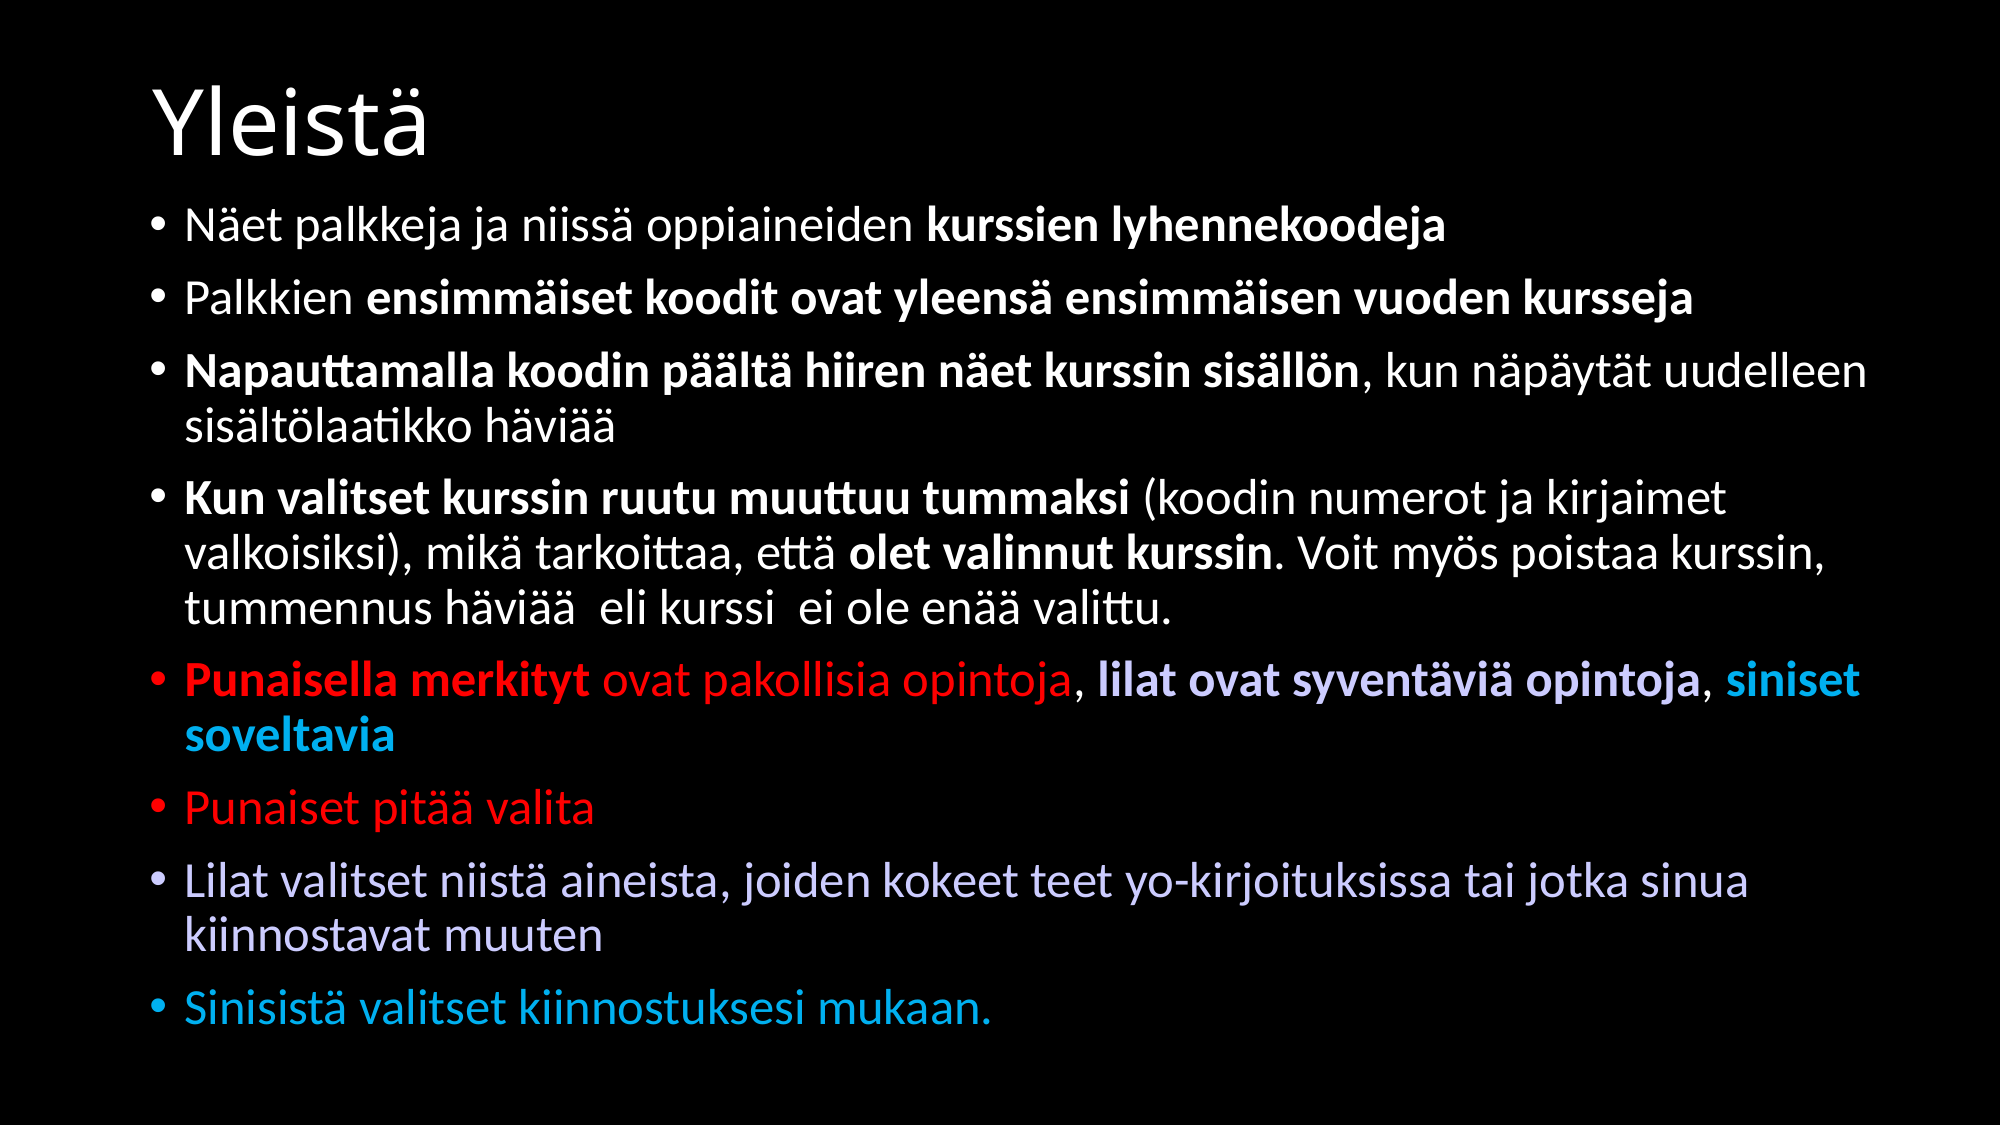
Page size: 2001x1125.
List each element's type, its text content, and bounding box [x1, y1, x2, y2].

title Yleistä [137, 59, 1863, 190]
list Näet palkkeja ja niissä oppiaineiden kurssien lyhennekoodeja Palkkien ensimmäiset koodit ovat yleensä ensimmäisen vuoden kursseja Napauttamalla koodin päältä hiiren näet kurssin sisällön, kun näpäytät uudelleen sisältölaatikko häviää Kun valitset kurssin ruutu muuttuu tummaksi (koodin numerot ja kirjaimet valkoisiksi), mikä tarkoittaa, että olet valinnut kurssin. Voit myös poistaa kurssin, tummennus häviää eli kurssi ei ole enää valittu. Punaisella merkityt ovat pakollisia opintoja, lilat ovat syventäviä opintoja, siniset soveltavia Punaiset pitää valita Lilat valitset niistä aineista, joiden kokeet teet yo-kirjoituksissa tai jotka sinua kiinnostavat muuten Sinisistä valitset kiinnostuksesi mukaan. [134, 190, 1926, 1052]
